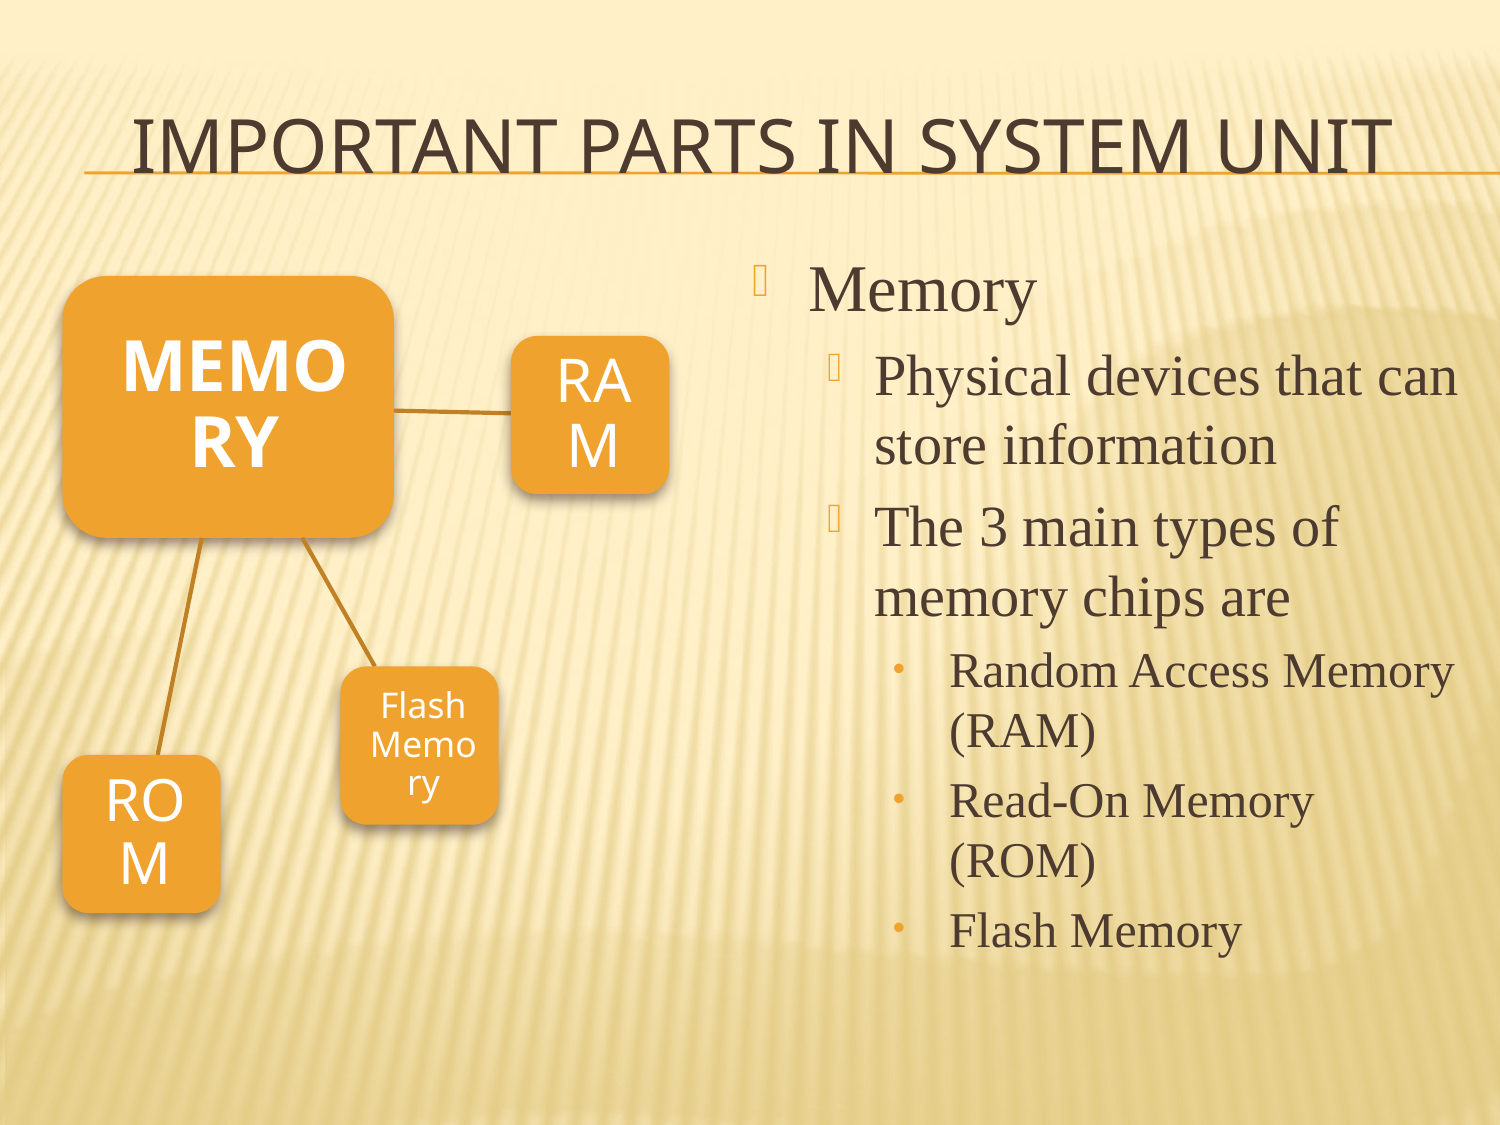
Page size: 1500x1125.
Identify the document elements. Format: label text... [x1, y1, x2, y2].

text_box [62, 249, 1363, 1038]
list Memory Physical devices that can store information The 3 main types of memory chips are Random Access Memory (RAM) Read-On Memory (ROM) Flash Memory [737, 237, 1475, 998]
title IMPORTANT PARTS IN SYSTEM UNIT [50, 75, 1475, 213]
